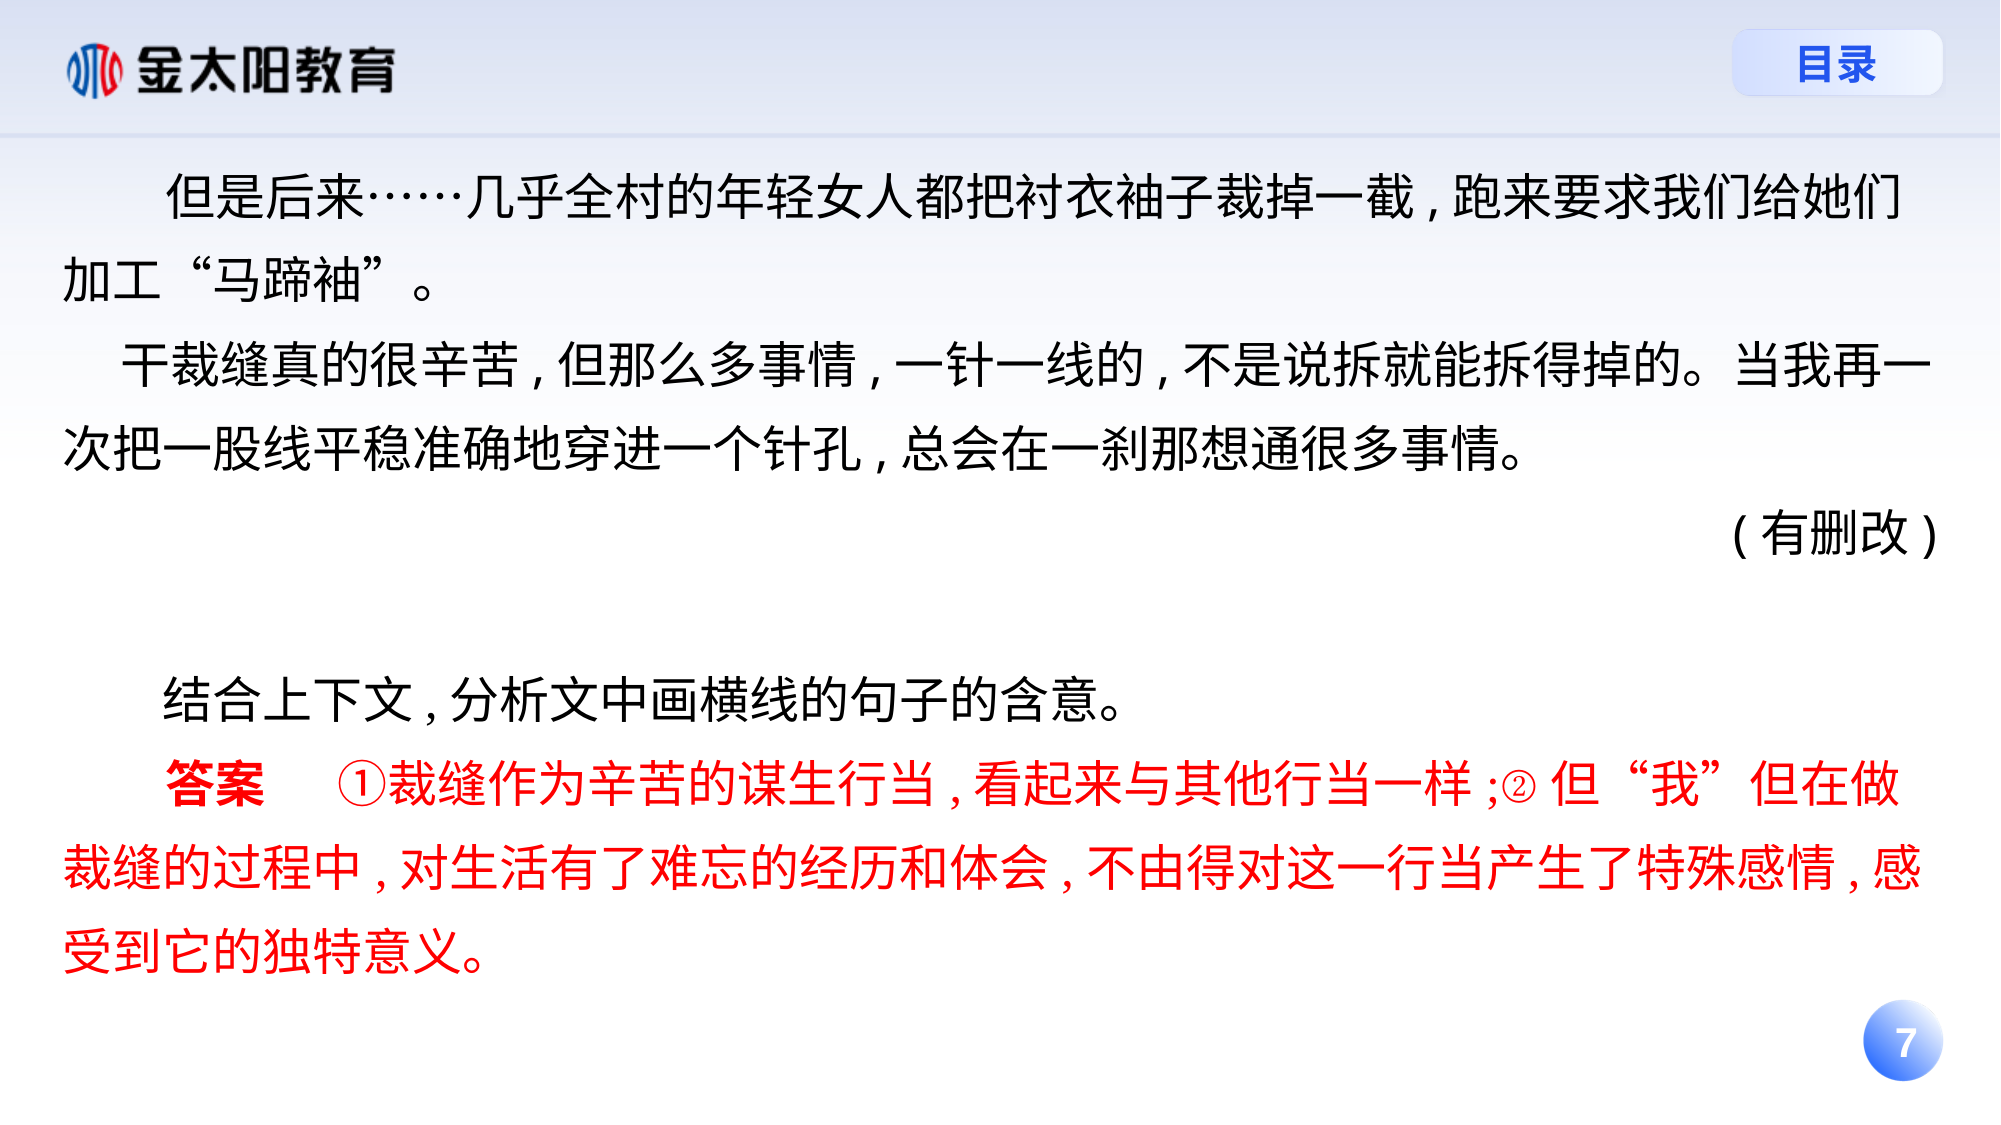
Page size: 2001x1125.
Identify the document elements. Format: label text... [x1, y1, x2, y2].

picture [0, 0, 2000, 1125]
text_box 但是后来……几乎全村的年轻女人都把衬衣袖子裁掉一截,跑来要求我们给她们加工“马蹄袖”。 干裁缝真的很辛苦,但那么多事情,一针一线的,不是说拆就能拆得掉的。当我再一次把一股线平稳准确地穿进一个针孔,总会在一刹那想通很多事情。 (有删改) 结合上下文,分析文中画横线的句子的含意。 答案 ①裁缝作为辛苦的谋生行当,看起来与其他行当一样;②但“我”但在做裁缝的过程中,对生活有了难忘的经历和体会,不由得对这一行当产生了特殊感情,感受到它的独特意义。 [62, 141, 1937, 993]
